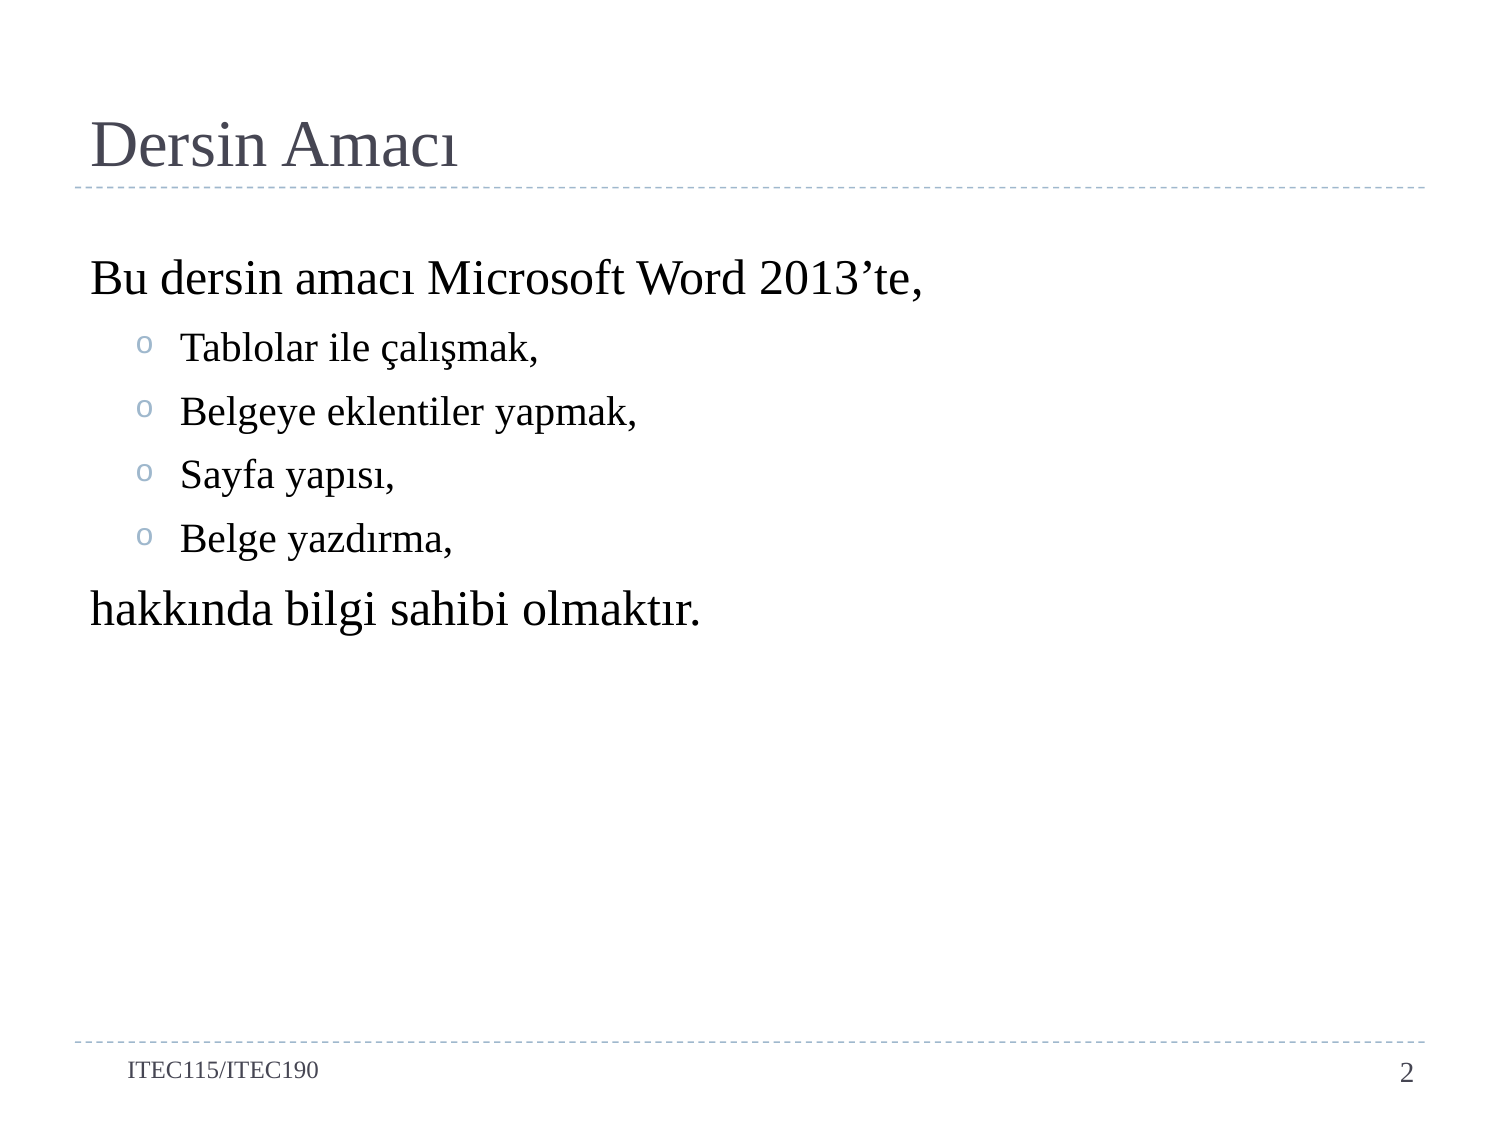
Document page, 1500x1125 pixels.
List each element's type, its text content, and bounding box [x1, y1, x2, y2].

list Bu dersin amacı Microsoft Word 2013’te, Tablolar ile çalışmak, Belgeye eklentiler yapmak, Sayfa yapısı, Belge yazdırma, hakkında bilgi sahibi olmaktır. [75, 243, 1425, 1010]
footer ITEC115/ITEC190 [112, 1045, 1352, 1106]
slide_number 2 [1352, 1045, 1430, 1106]
title Dersin Amacı [75, 24, 1425, 188]
